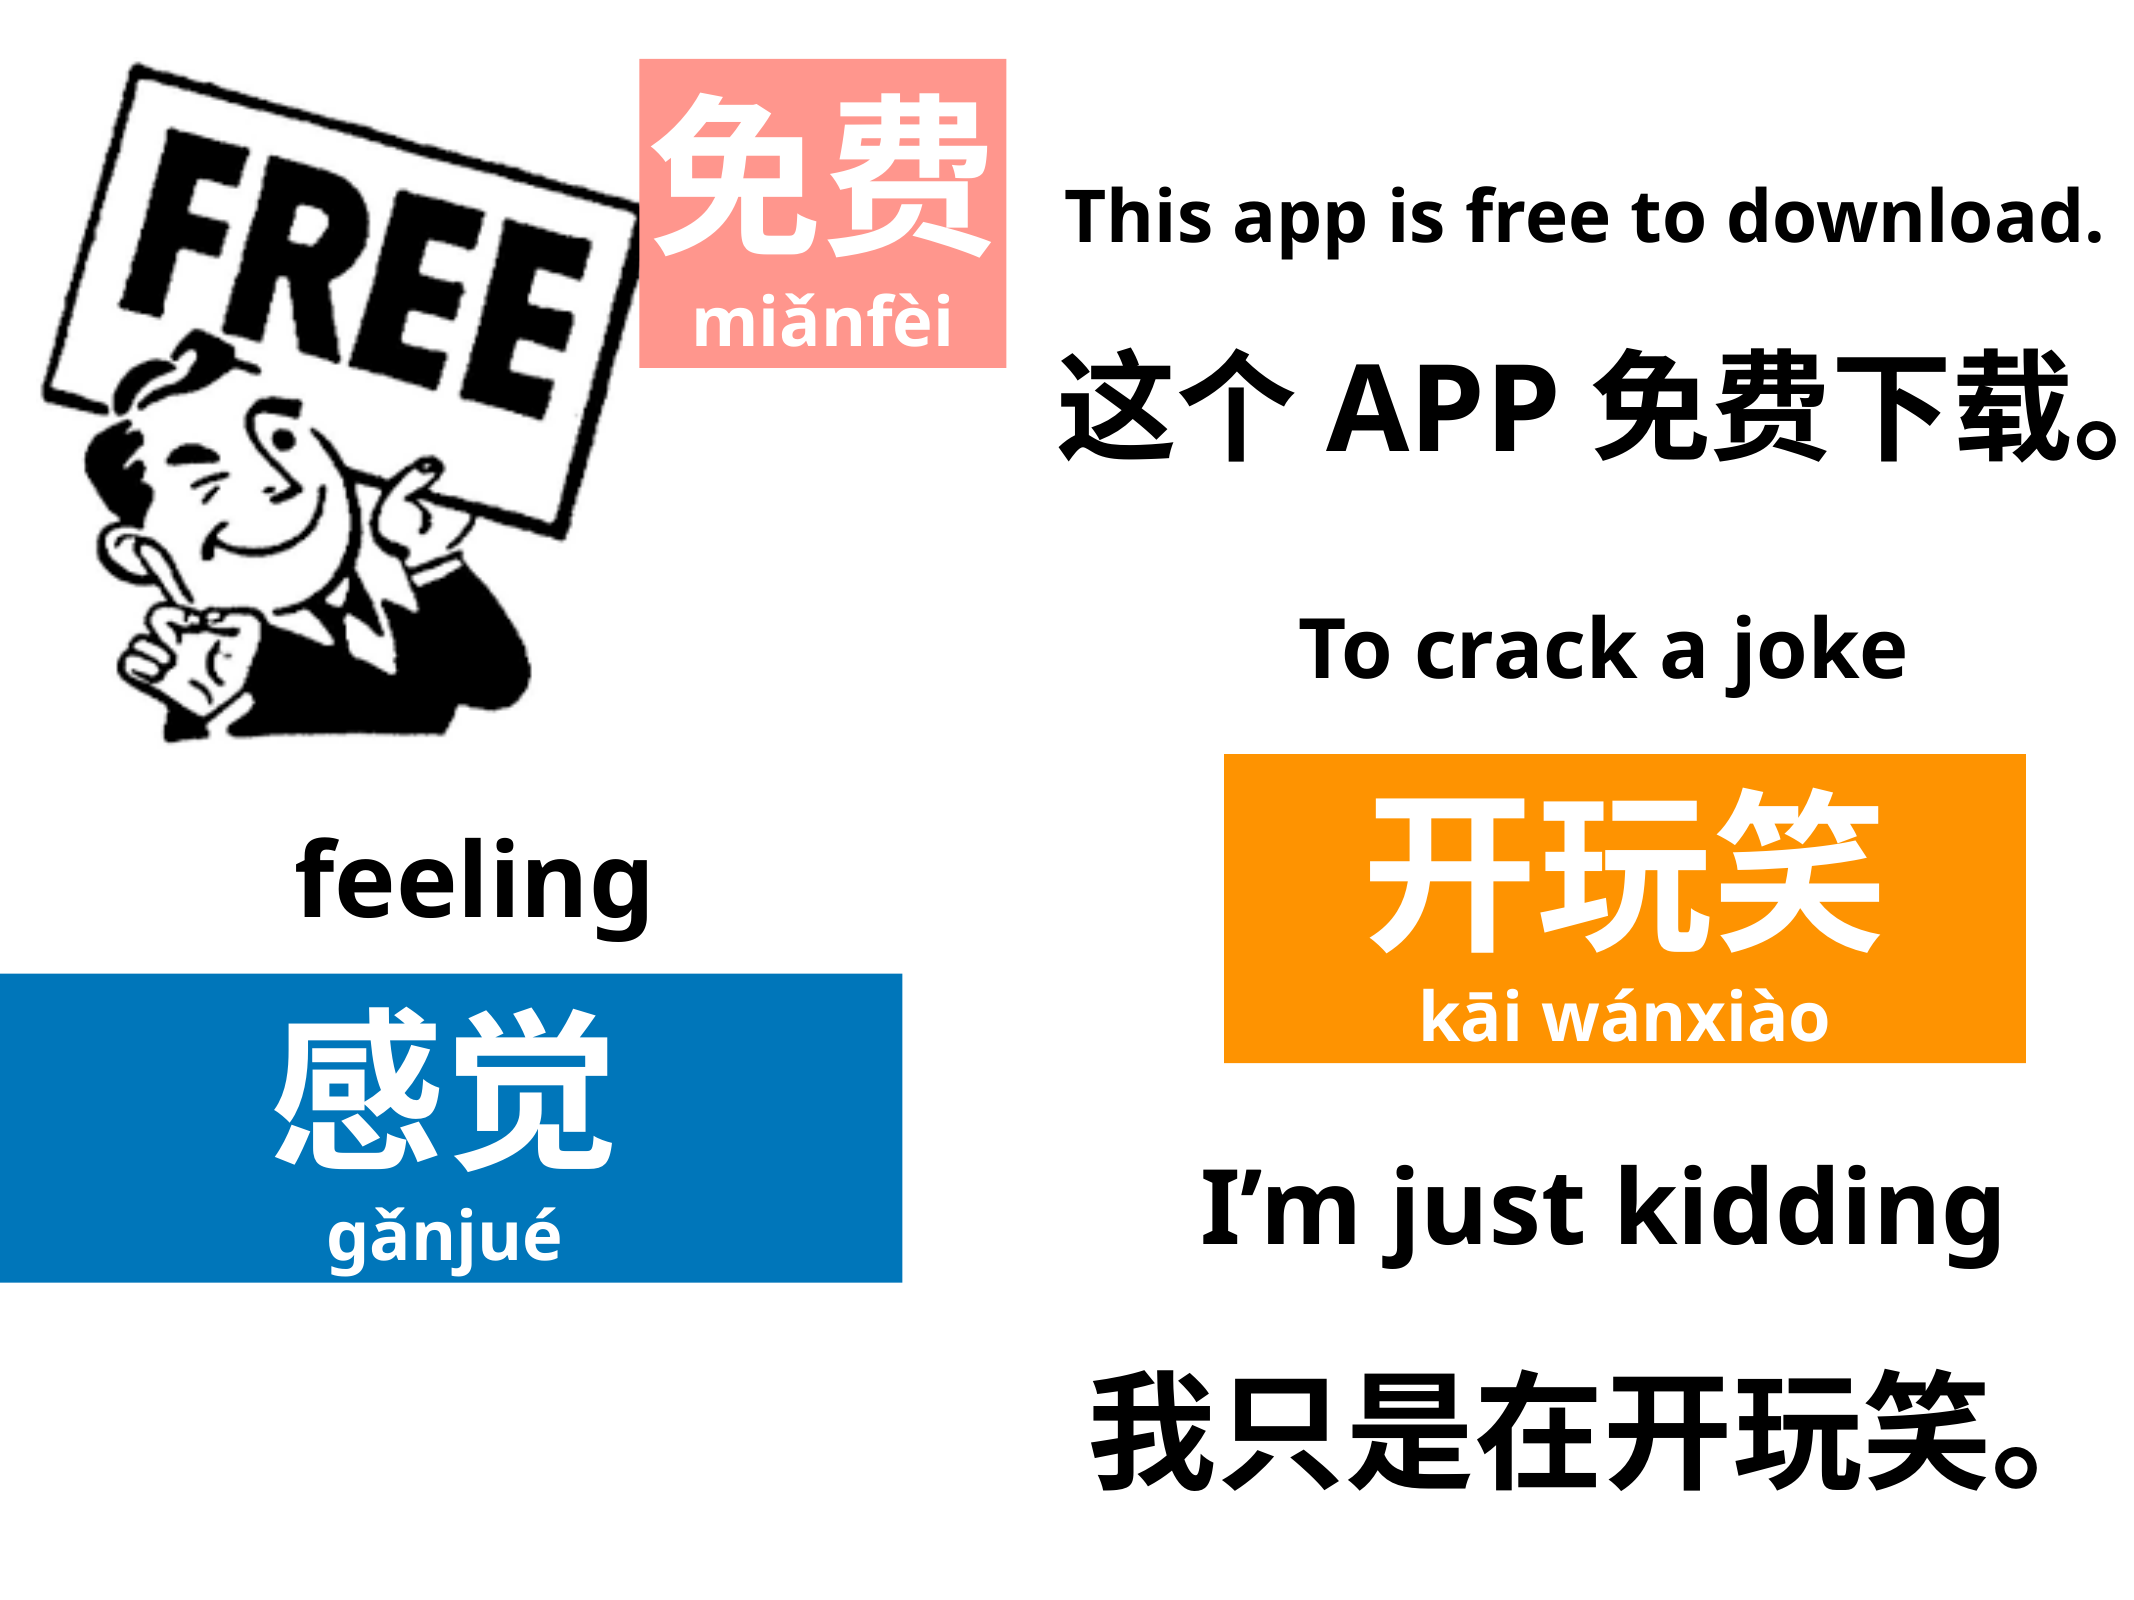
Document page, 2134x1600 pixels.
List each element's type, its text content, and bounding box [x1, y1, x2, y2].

picture [36, 56, 661, 749]
text_box I’m just kidding [1191, 1131, 2017, 1274]
text_box feeling [286, 805, 664, 947]
text_box 我只是在开玩笑。 [1078, 1342, 2130, 1514]
text_box 开玩笑 kāi wánxiào [1224, 754, 2026, 1064]
text_box 感觉 gǎnjué [0, 973, 903, 1283]
text_box 免费 miǎnfèi [661, 58, 1007, 368]
text_box This app is free to download. [1056, 161, 2115, 266]
text_box To crack a joke [1290, 586, 1918, 704]
text_box 这个APP免费下载。 [1047, 321, 2134, 484]
